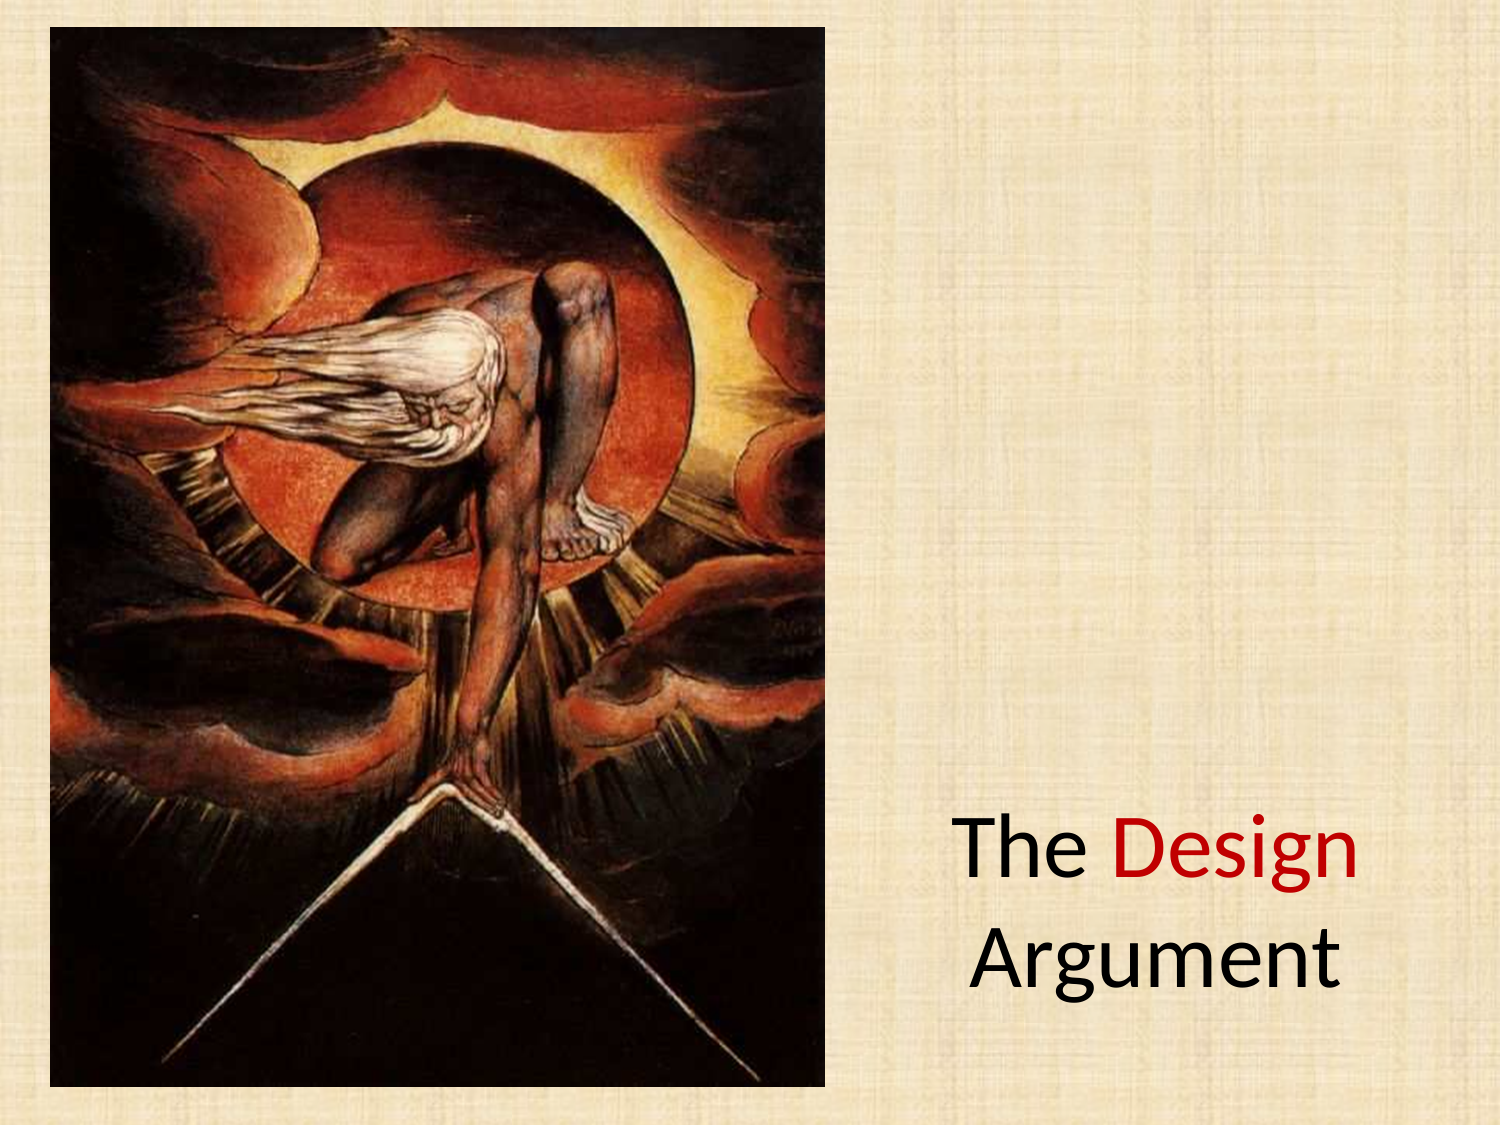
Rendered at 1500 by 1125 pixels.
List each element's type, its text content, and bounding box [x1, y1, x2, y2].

picture [49, 27, 826, 1087]
title The Design Argument [849, 774, 1463, 1017]
